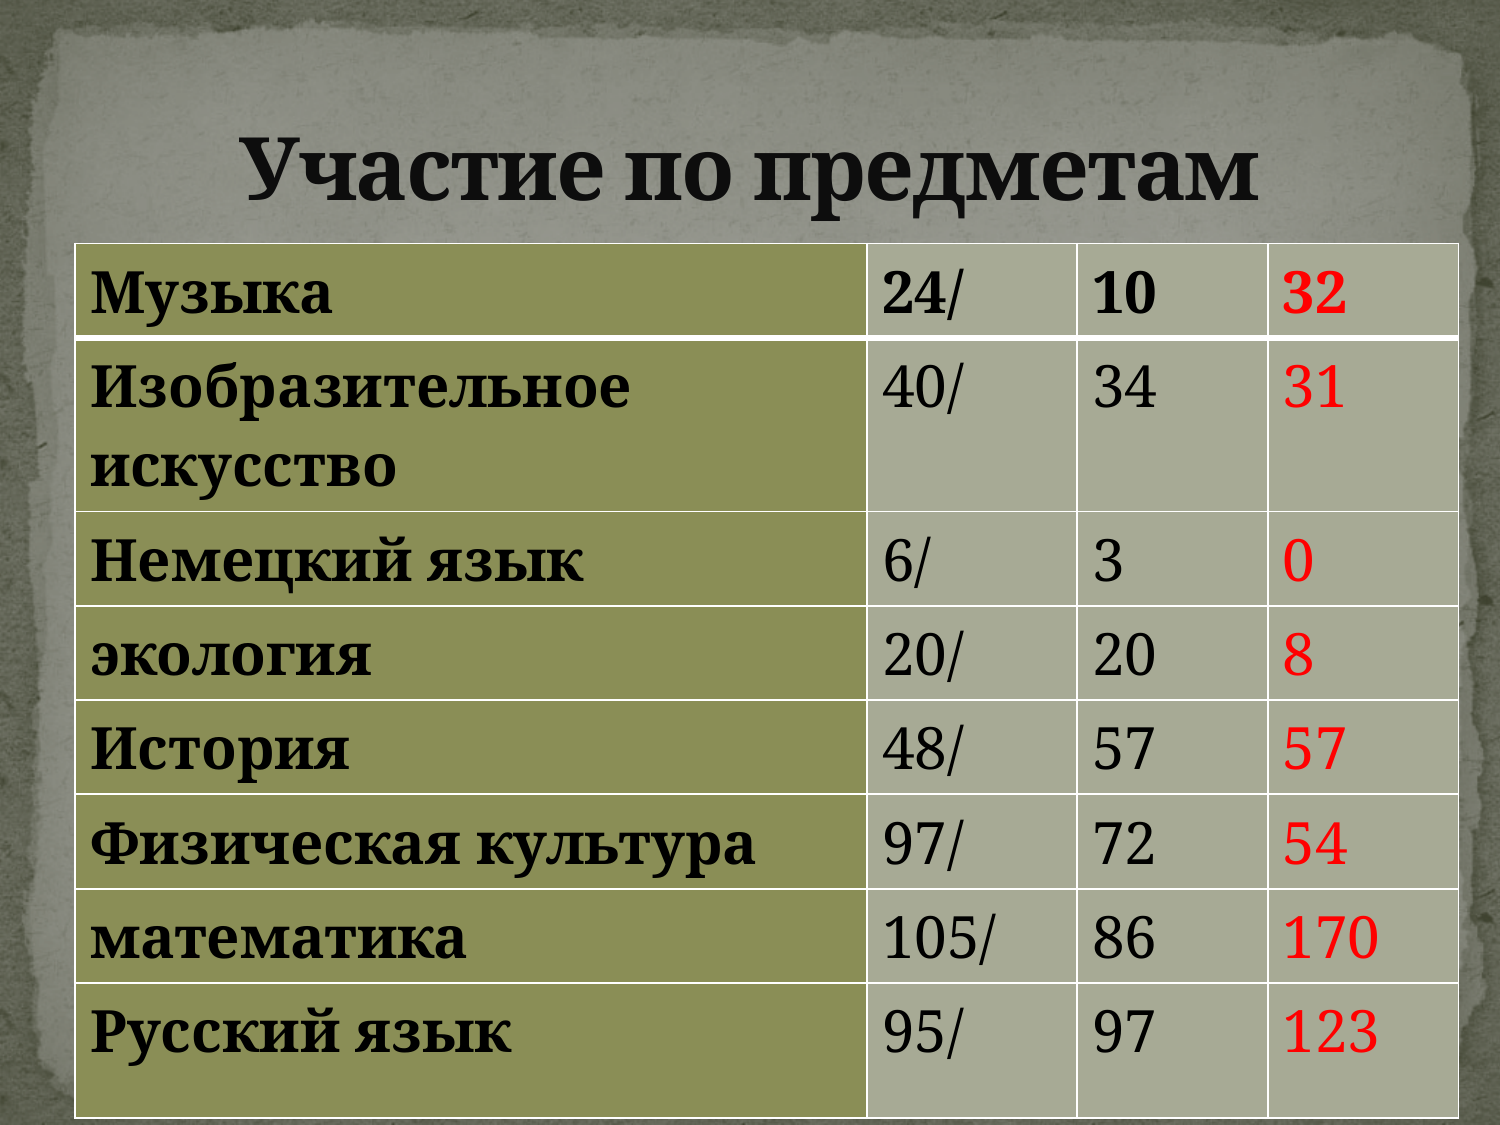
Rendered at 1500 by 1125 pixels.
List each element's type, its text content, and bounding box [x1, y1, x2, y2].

table_cell 123 [1269, 984, 1458, 1117]
table_cell экология [76, 607, 866, 699]
table_cell 72 [1078, 795, 1267, 888]
table_cell 170 [1269, 890, 1458, 982]
table_cell Изобразительное искусство [76, 341, 866, 511]
table_cell Русский язык [76, 984, 866, 1117]
table_header 24/ [868, 244, 1076, 335]
table_header Музыка [76, 244, 866, 335]
table_cell 6/ [868, 512, 1076, 605]
table_cell 31 [1269, 341, 1458, 511]
table_header 32 [1269, 244, 1458, 335]
table_cell 48/ [868, 701, 1076, 793]
table_cell 20/ [868, 607, 1076, 699]
table_cell 8 [1269, 607, 1458, 699]
table_cell Физическая культура [76, 795, 866, 888]
table_cell математика [76, 890, 866, 982]
table_cell 97/ [868, 795, 1076, 888]
table_cell 105/ [868, 890, 1076, 982]
table_cell 3 [1078, 512, 1267, 605]
table_cell 34 [1078, 341, 1267, 511]
table_cell 40/ [868, 341, 1076, 511]
table_cell 54 [1269, 795, 1458, 888]
table_header 10 [1078, 244, 1267, 335]
title Участие по предметам [74, 24, 1425, 225]
table_cell 86 [1078, 890, 1267, 982]
table_cell Немецкий язык [76, 512, 866, 605]
table_cell История [76, 701, 866, 793]
table_cell 57 [1269, 701, 1458, 793]
table_cell 0 [1269, 512, 1458, 605]
table_cell 97 [1078, 984, 1267, 1117]
table_cell 95/ [868, 984, 1076, 1117]
table_cell 57 [1078, 701, 1267, 793]
table_cell 20 [1078, 607, 1267, 699]
